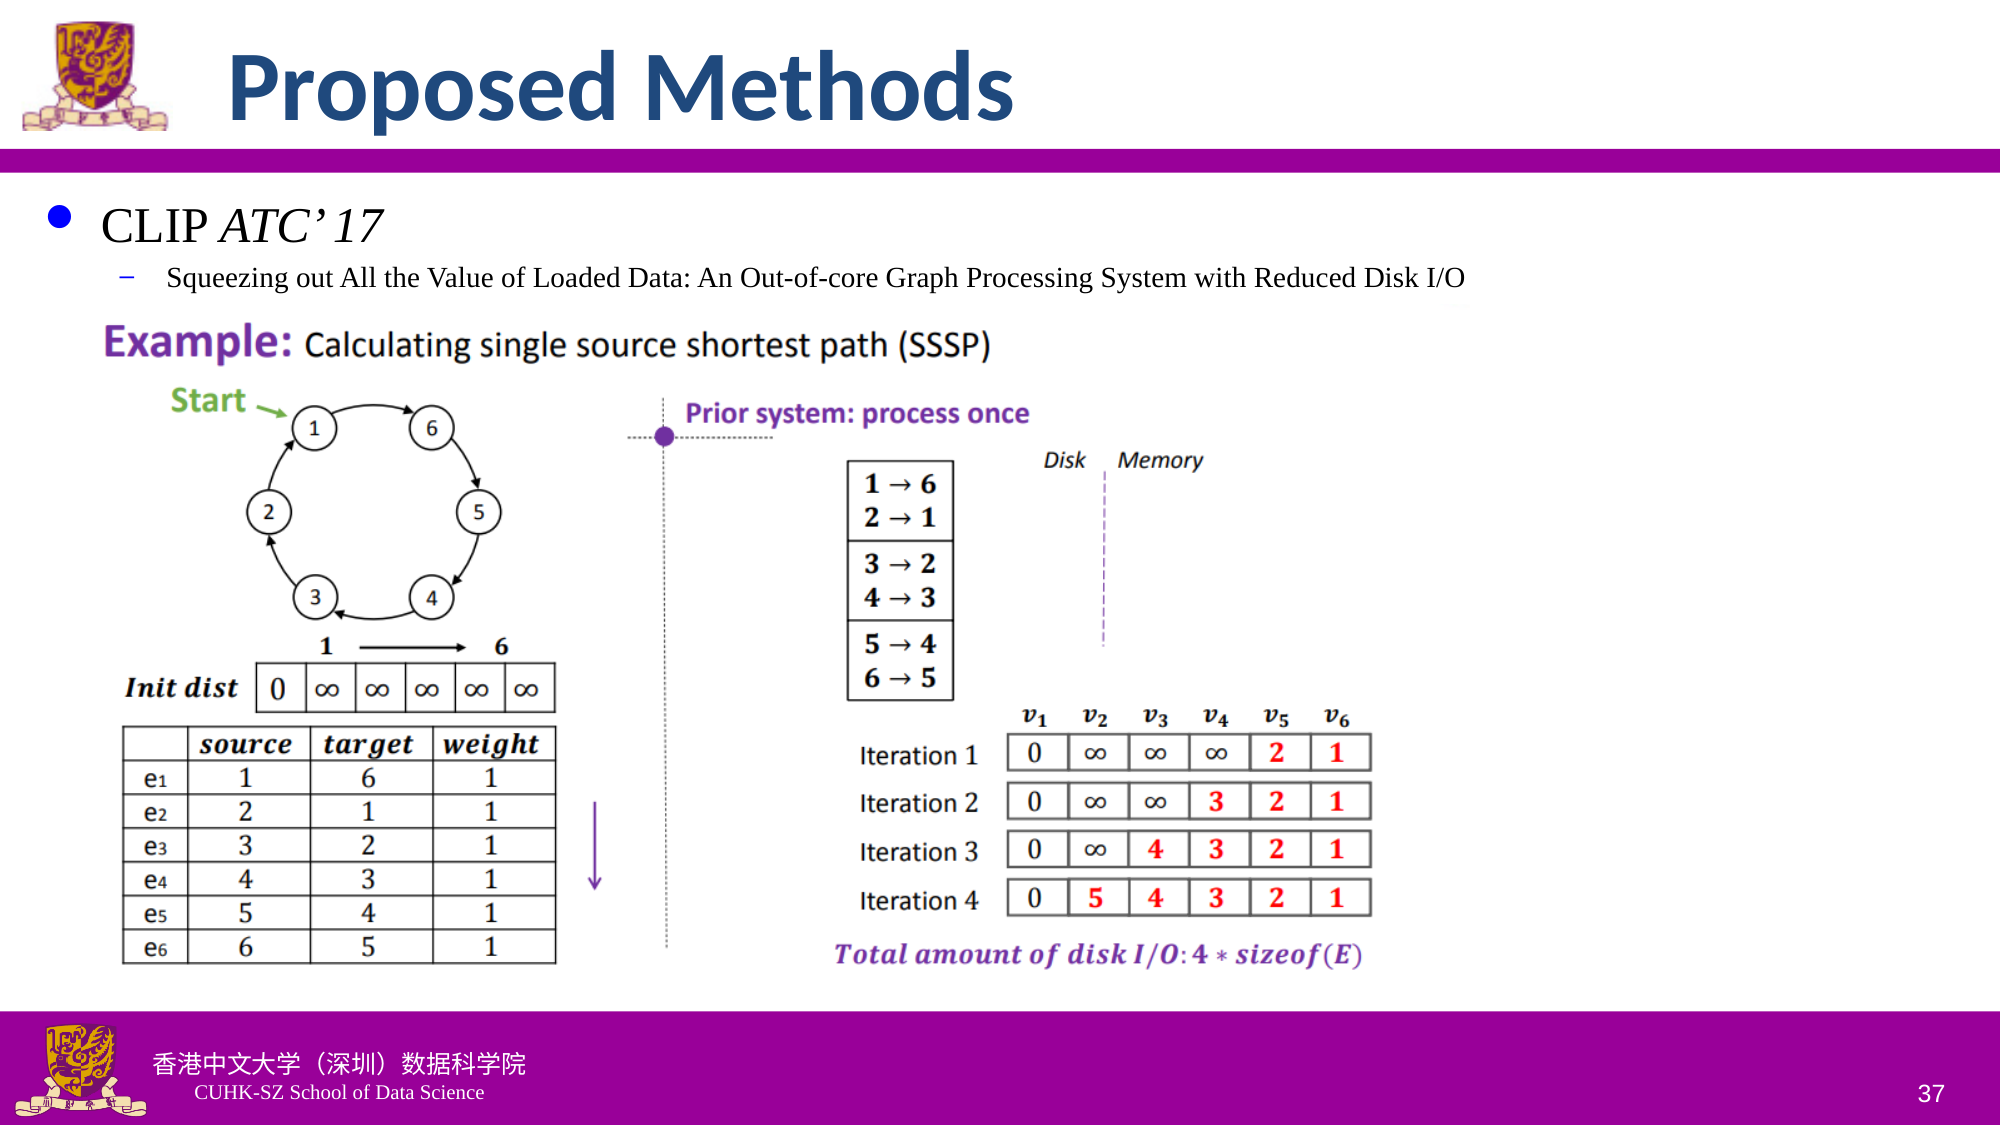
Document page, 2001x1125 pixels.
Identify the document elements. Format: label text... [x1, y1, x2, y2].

slide_number 37 [1493, 1070, 1961, 1125]
picture [14, 1023, 149, 1117]
title Proposed Methods [212, 23, 1898, 138]
picture [21, 20, 173, 131]
list CLIP ATC’ 17 Squeezing out All the Value of Loaded Data: An Out-of-core Graph Processing System with Reduced Disk I/O [29, 184, 1901, 947]
picture [72, 303, 1470, 976]
